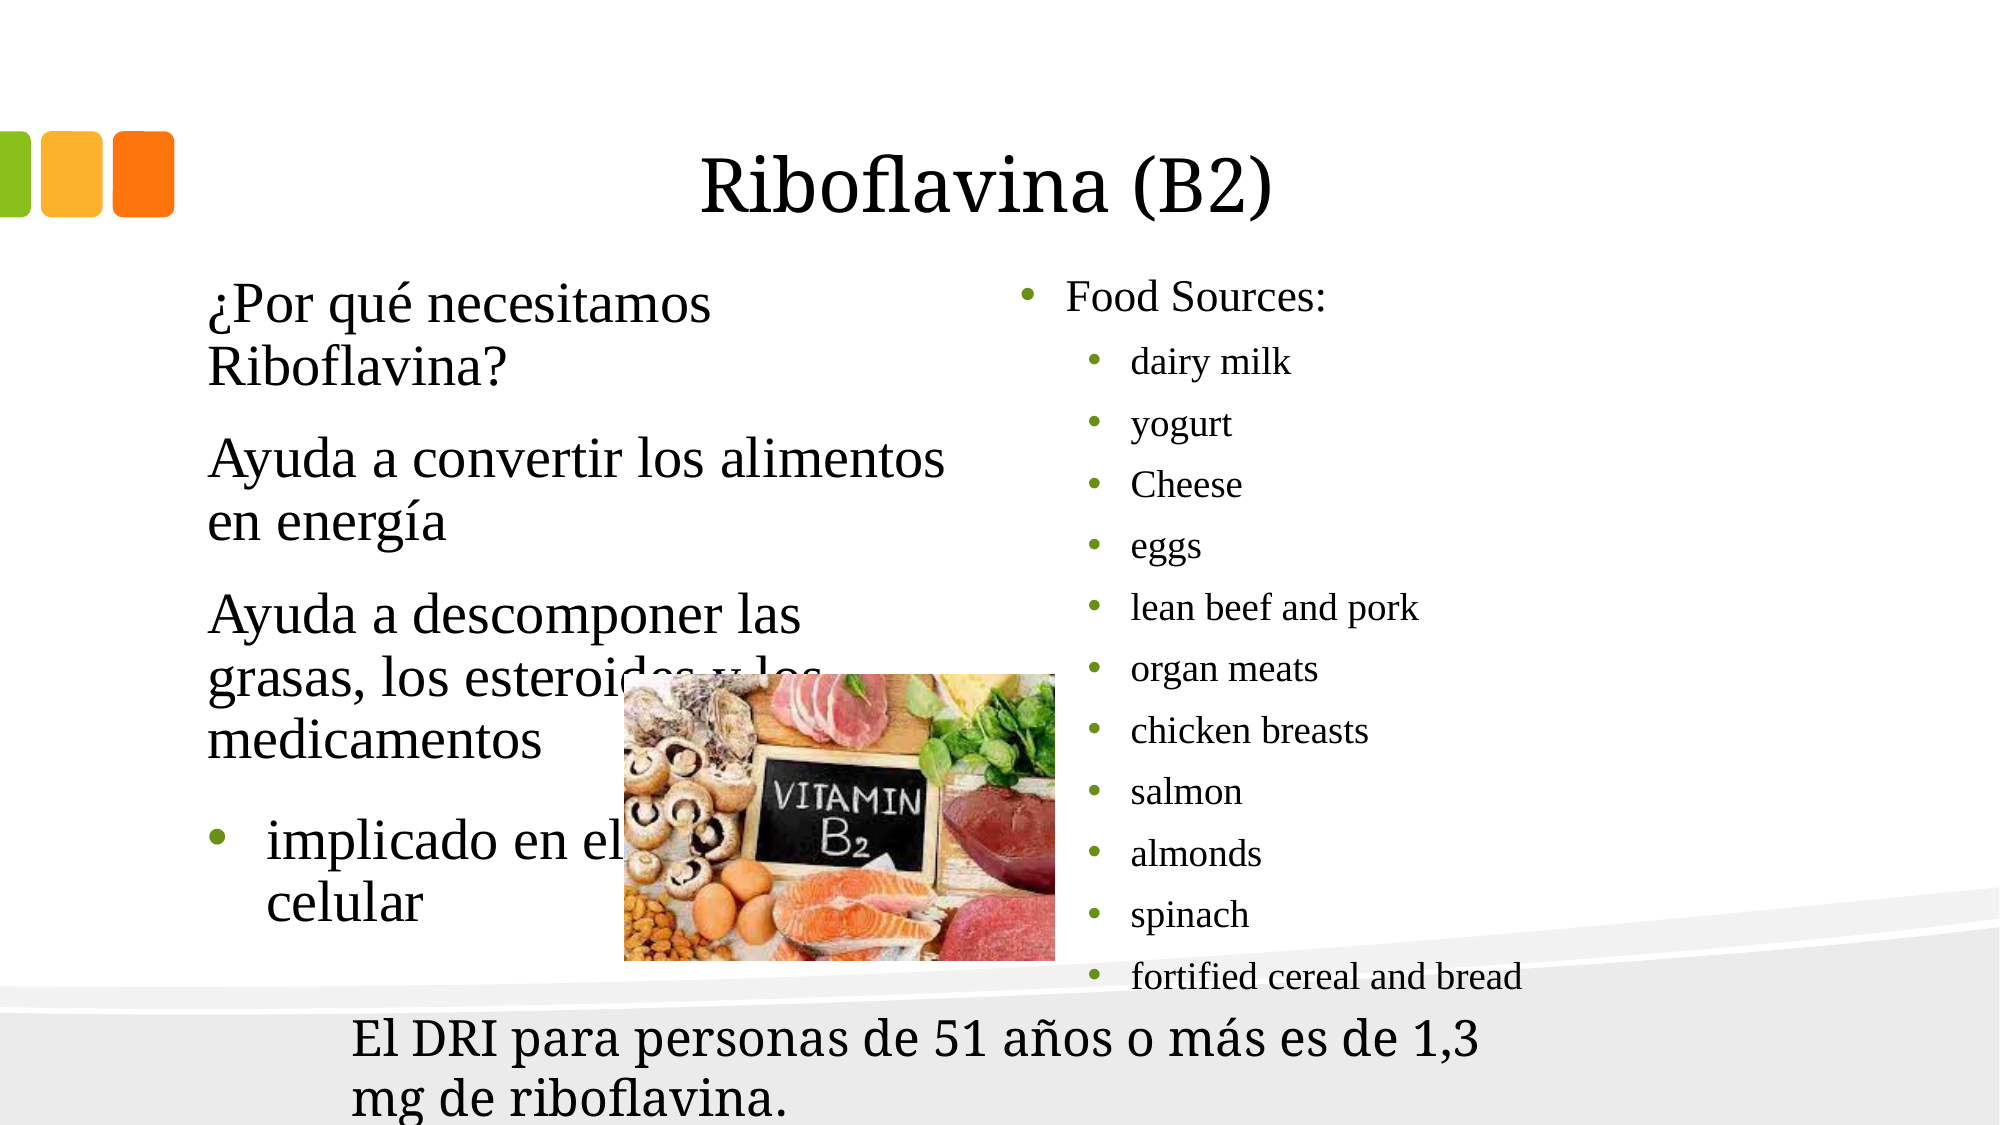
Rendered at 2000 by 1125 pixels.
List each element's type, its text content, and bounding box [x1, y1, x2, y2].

text_box El DRI para personas de 51 años o más es de 1,3 mg de riboflavina. [337, 999, 1563, 1125]
list ¿Por qué necesitamos Riboflavina? Ayuda a convertir los alimentos en energía Ayuda a descomponer las grasas, los esteroides y los medicamentos implicado en el crecimiento celular [187, 262, 987, 1013]
picture [624, 674, 1055, 962]
list Food Sources: dairy milk yogurt Cheese eggs lean beef and pork organ meats chicken breasts salmon almonds spinach fortified cereal and bread [999, 262, 1800, 1013]
title Riboflavina (B2) [187, 24, 1787, 238]
